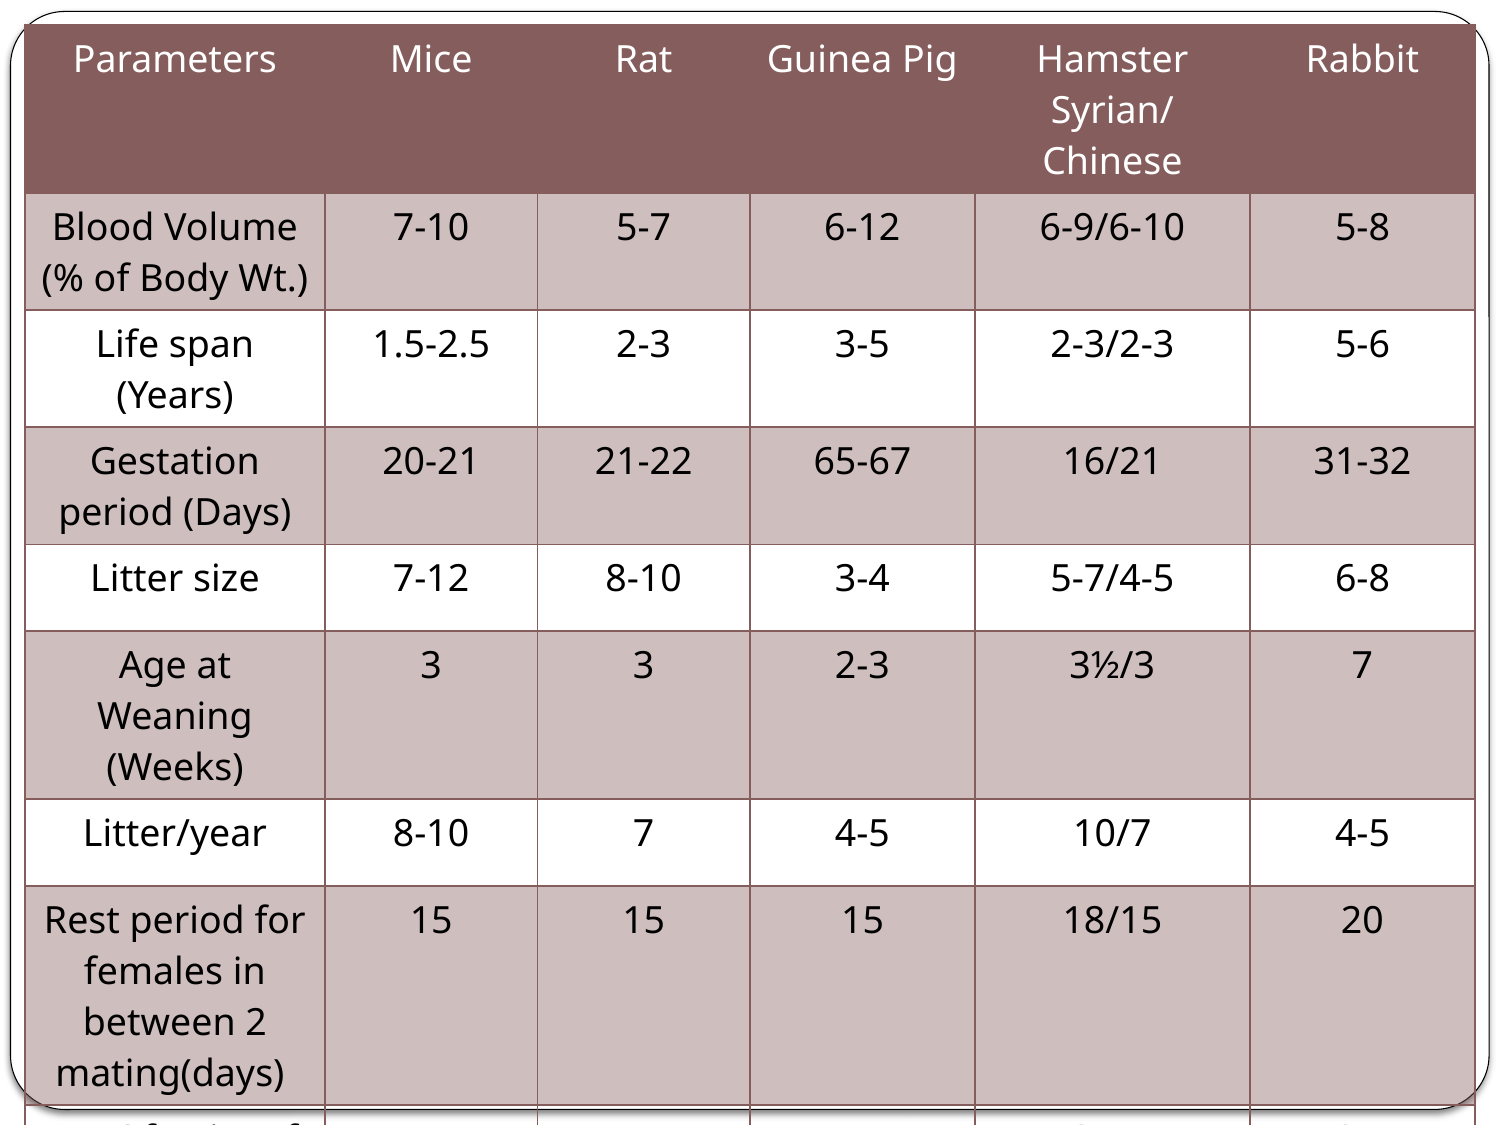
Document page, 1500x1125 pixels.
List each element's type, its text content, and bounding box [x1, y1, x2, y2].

table_cell Litter/year [26, 800, 324, 885]
table_cell 5-8 [1251, 194, 1474, 309]
table_cell No. Of pairs of mammary gland [26, 1106, 324, 1125]
table_cell 1.5-2.5 [326, 311, 537, 426]
table_cell 7 [538, 800, 749, 885]
table_cell 3-5 [751, 311, 974, 426]
table_cell 15 [326, 887, 537, 1104]
table_cell 3-4 [751, 545, 974, 630]
table_cell 15 [538, 887, 749, 1104]
table_cell 20-21 [326, 428, 537, 544]
table_cell 8-10 [538, 545, 749, 630]
table_cell 3½/3 [976, 632, 1249, 798]
table_cell 8-10 [326, 800, 537, 885]
table_cell 31-32 [1251, 428, 1474, 544]
table_cell 6-8 [1251, 545, 1474, 630]
table_cell 16/21 [976, 428, 1249, 544]
table_cell Blood Volume (% of Body Wt.) [26, 194, 324, 309]
table_header Mice [326, 26, 537, 192]
table_cell 20 [1251, 887, 1474, 1104]
table_cell 7-12 [326, 545, 537, 630]
table_cell 3-4 [1251, 1106, 1474, 1125]
table_cell 4-5 [1251, 800, 1474, 885]
table_cell 1 [751, 1106, 974, 1125]
table_cell 2-3 [538, 311, 749, 426]
table_cell 6-9/6-10 [976, 194, 1249, 309]
table_cell Litter size [26, 545, 324, 630]
table_cell 7-10 [326, 194, 537, 309]
table_cell 4-5 [751, 800, 974, 885]
table_cell 18/15 [976, 887, 1249, 1104]
table_cell 2-3 [751, 632, 974, 798]
table_cell 6-12 [751, 194, 974, 309]
table_cell 5 [538, 1106, 749, 1125]
table_cell 65-67 [751, 428, 974, 544]
table_header Guinea Pig [751, 26, 974, 192]
table_header Rabbit [1251, 26, 1474, 192]
table_cell 10/7 [976, 800, 1249, 885]
table_cell 2-3/2-3 [976, 311, 1249, 426]
table_header Parameters [26, 26, 324, 192]
table_header Hamster Syrian/Chinese [976, 26, 1249, 192]
table_cell 21-22 [538, 428, 749, 544]
table_cell 5 [326, 1106, 537, 1125]
table_cell 5-7 [538, 194, 749, 309]
table_cell 5-7/4-5 [976, 545, 1249, 630]
table_cell Gestation period (Days) [26, 428, 324, 544]
table_cell Age at Weaning (Weeks) [26, 632, 324, 798]
table_cell 5-6 [1251, 311, 1474, 426]
table_cell Rest period for females in between 2 mating(days) [26, 887, 324, 1104]
table_header Rat [538, 26, 749, 192]
table_cell 7 [1251, 632, 1474, 798]
table_cell 3 [538, 632, 749, 798]
table_cell 15 [751, 887, 974, 1104]
table_cell 6-7/4 [976, 1106, 1249, 1125]
table_cell 3 [326, 632, 537, 798]
table_cell Life span (Years) [26, 311, 324, 426]
